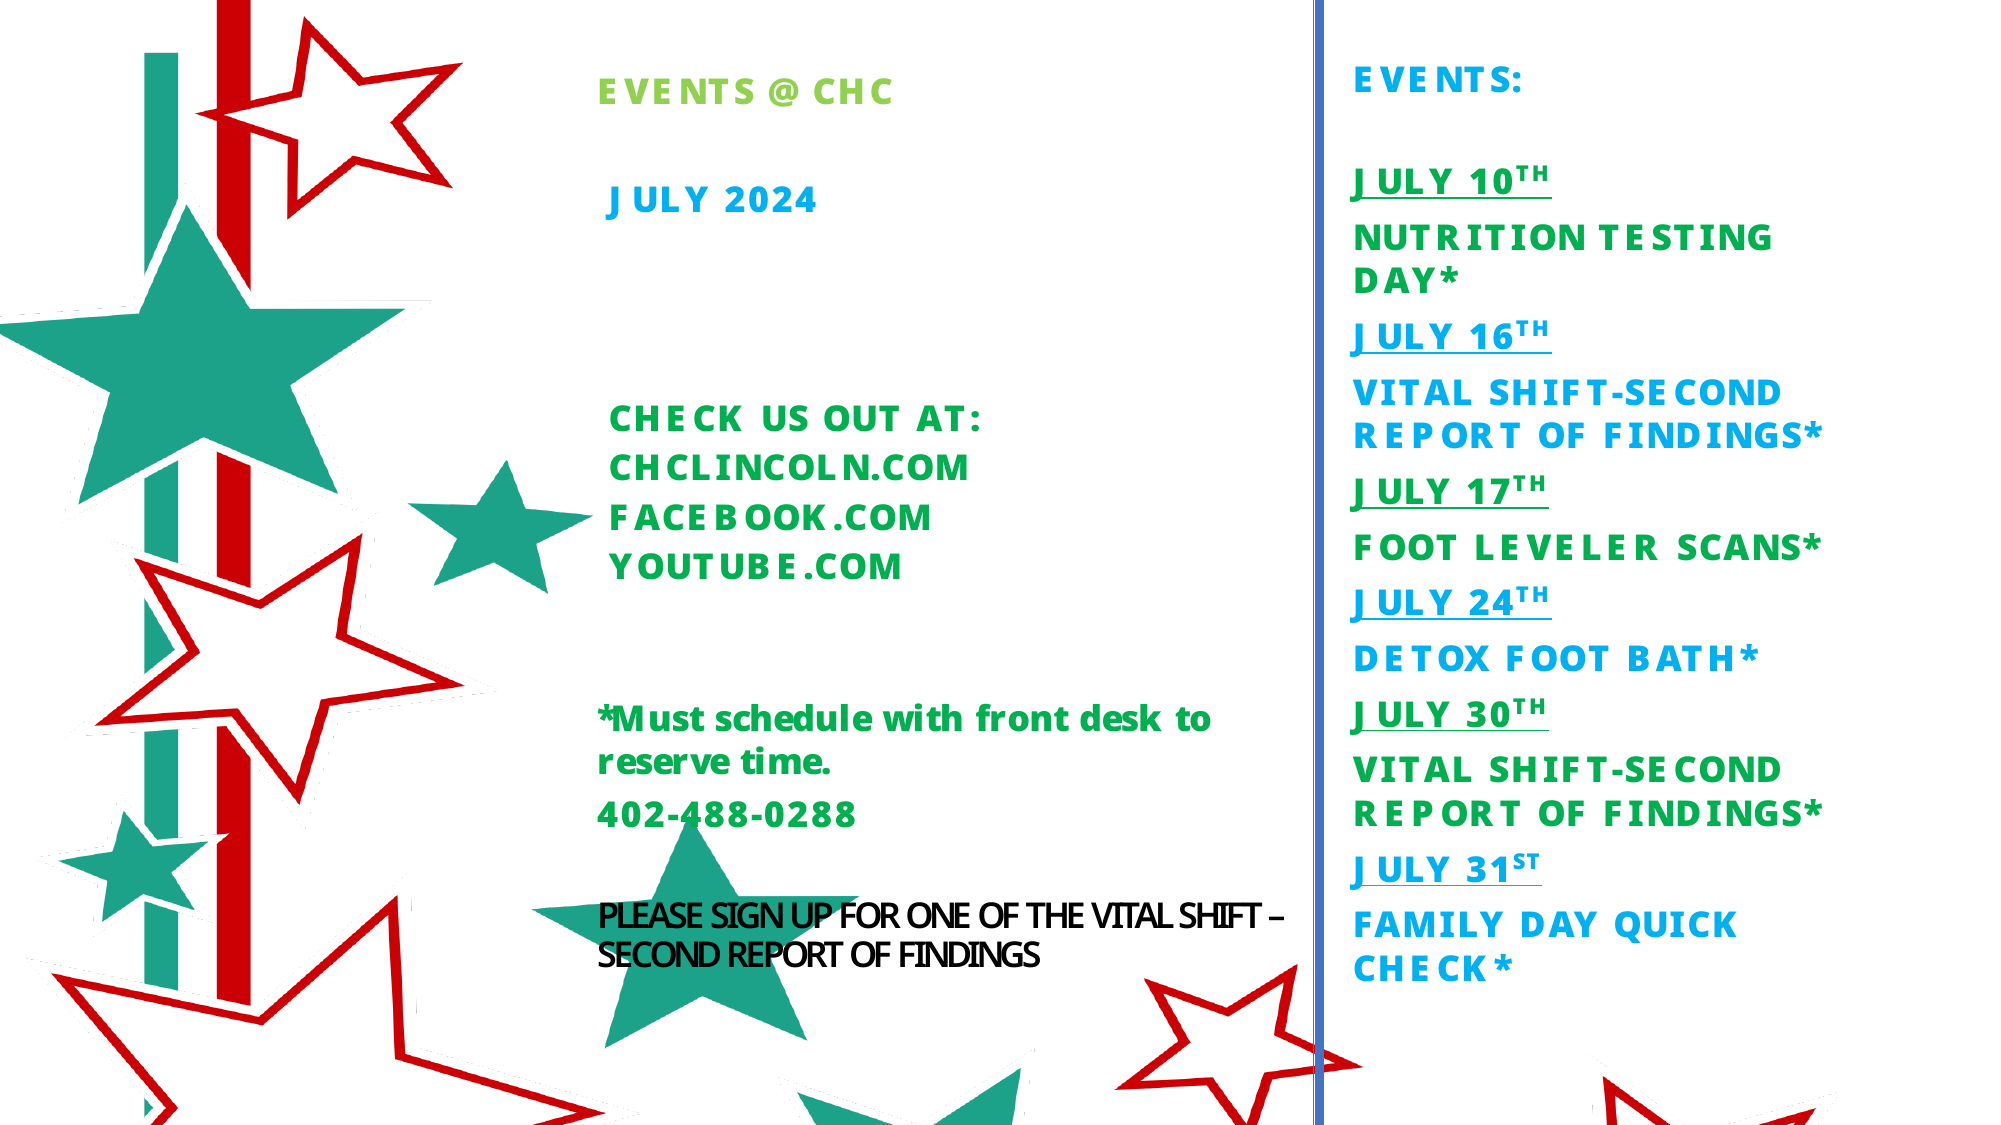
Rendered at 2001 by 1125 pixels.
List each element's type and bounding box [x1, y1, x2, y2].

text_box [571, 0, 1906, 1125]
picture [0, 0, 571, 1125]
